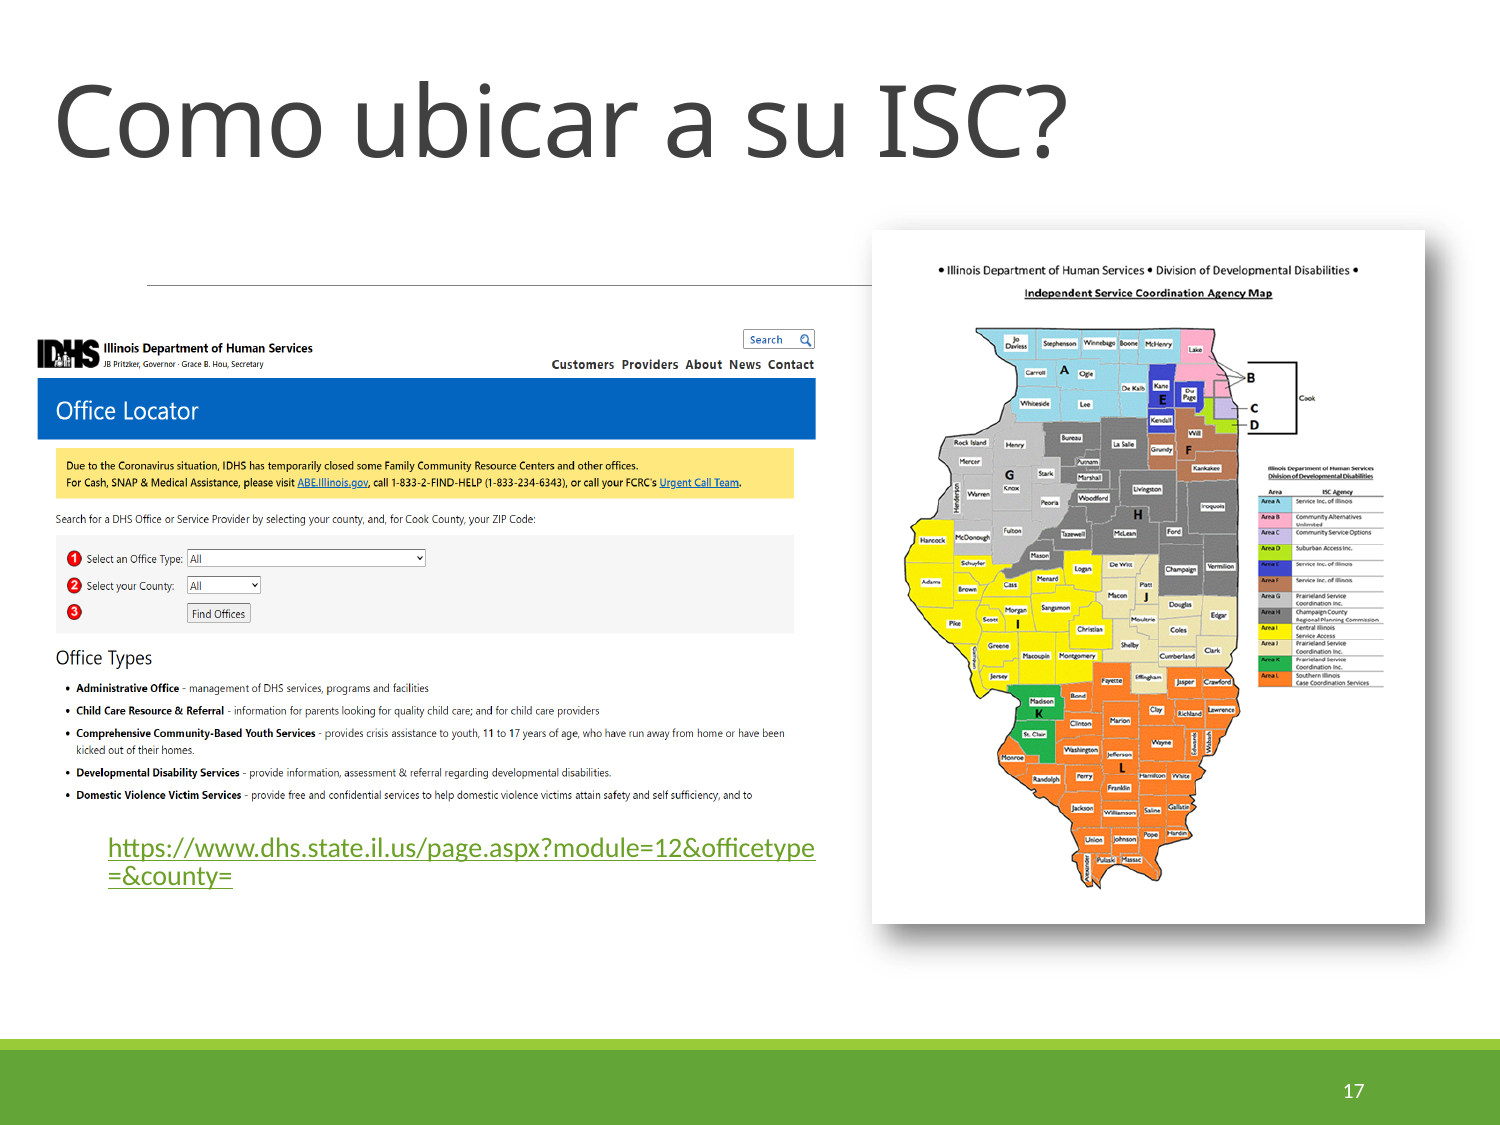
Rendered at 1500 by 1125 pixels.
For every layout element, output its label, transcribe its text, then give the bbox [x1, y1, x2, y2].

picture [36, 324, 817, 803]
title Como ubicar a su ISC? [37, 47, 1275, 185]
slide_number 17 [1218, 1059, 1380, 1120]
text_box https://www.dhs.state.il.us/page.aspx?module=12&officetype=&county= [93, 821, 839, 905]
picture [842, 199, 1482, 985]
